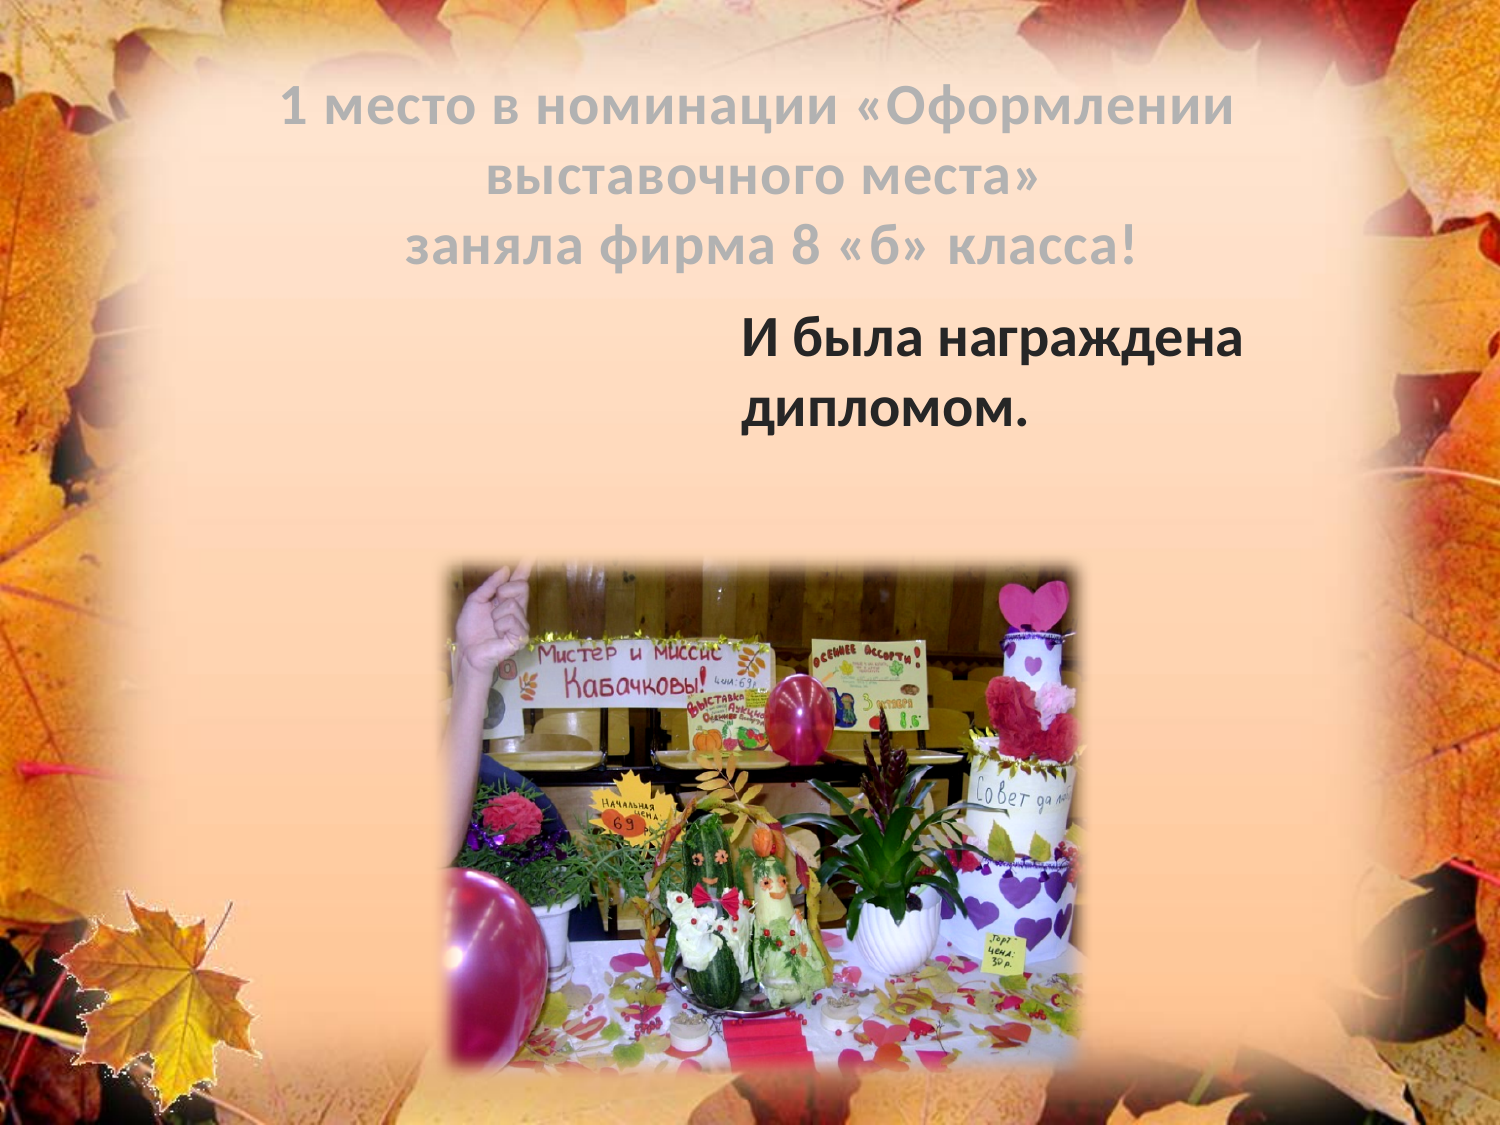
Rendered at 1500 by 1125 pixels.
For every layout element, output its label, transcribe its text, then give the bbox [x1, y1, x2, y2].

text_box 1 место в номинации «Оформлении выставочного места» заняла фирма 8 «б» класса! [263, 58, 1267, 284]
text_box И была награждена дипломом. [726, 290, 1301, 446]
picture [0, 0, 1500, 1125]
